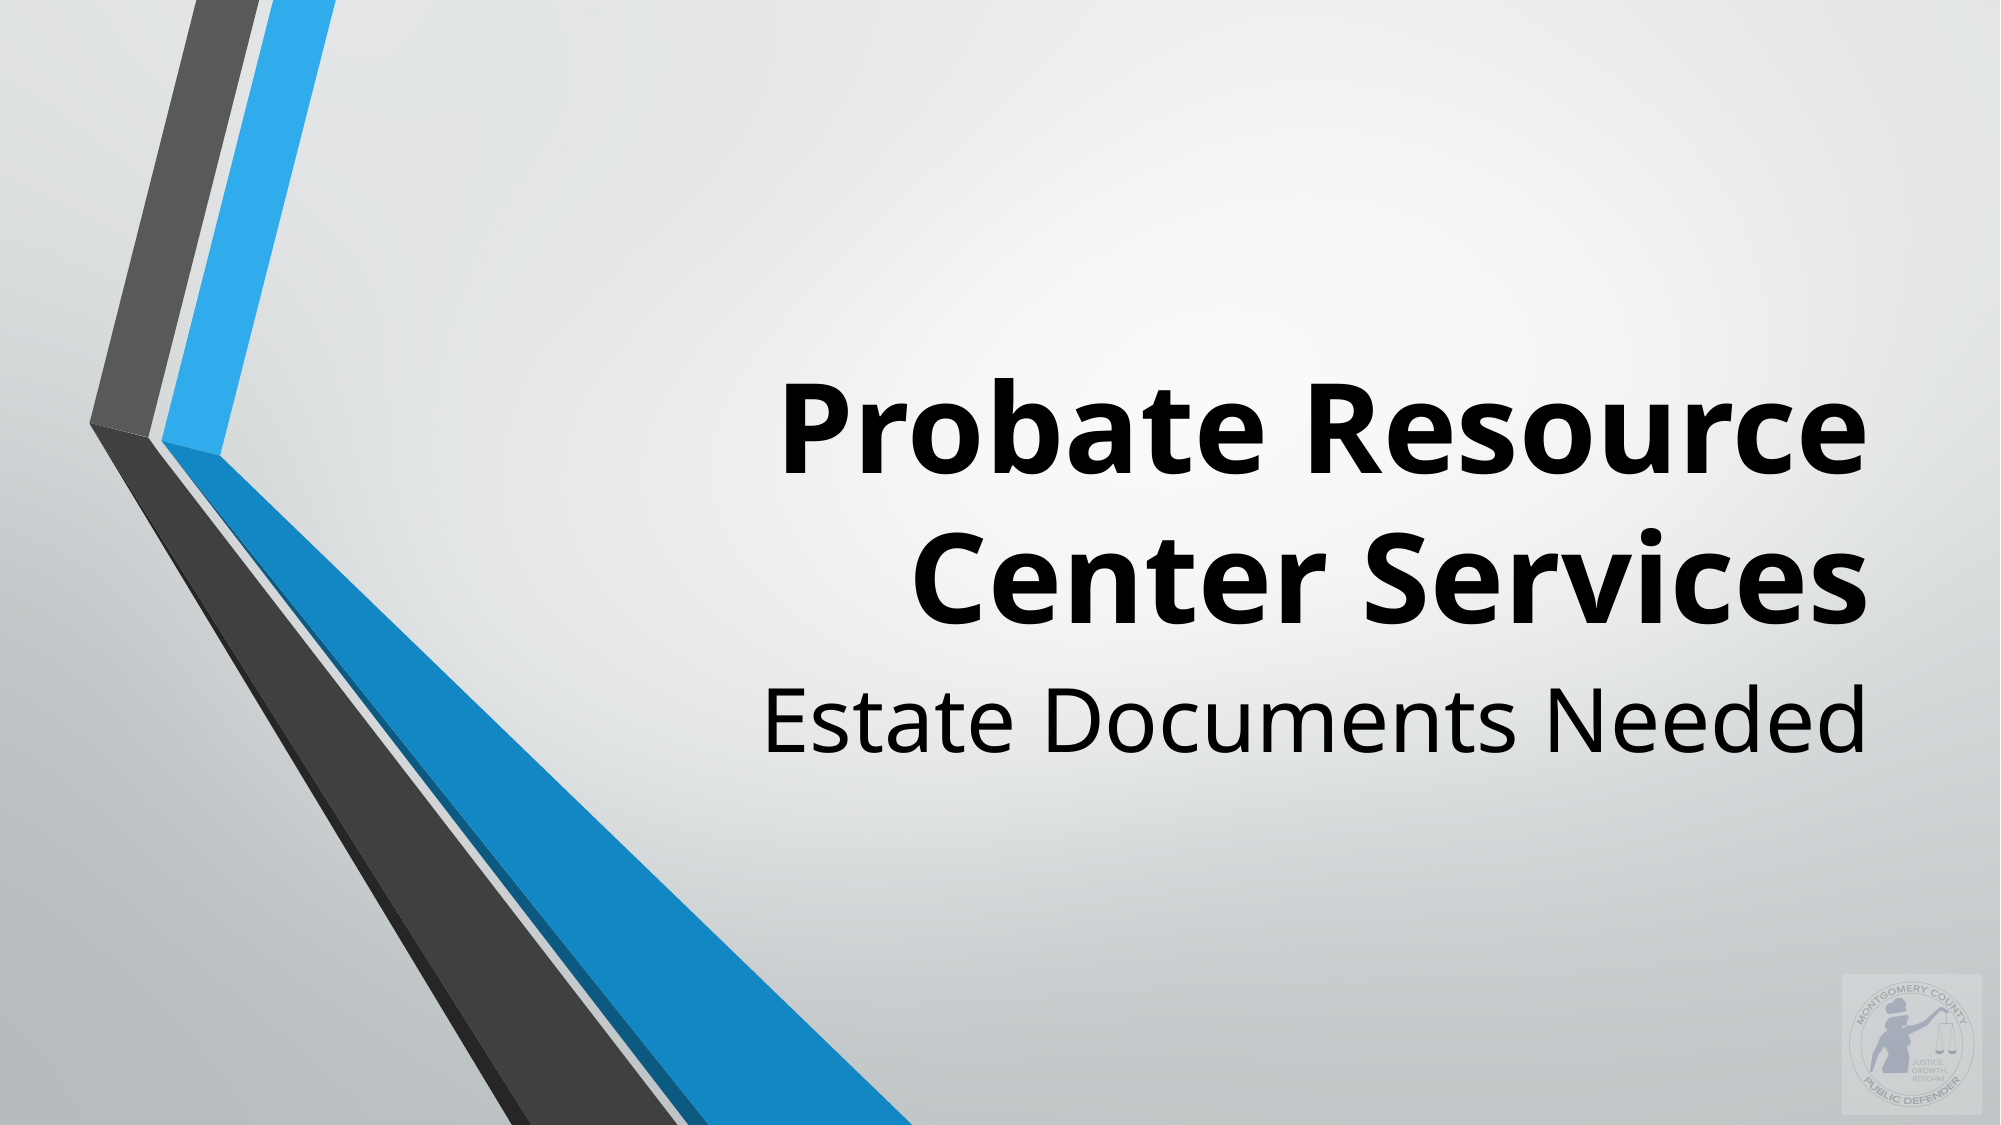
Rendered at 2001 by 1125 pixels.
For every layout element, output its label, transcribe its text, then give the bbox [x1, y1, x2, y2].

title Probate Resource Center Services [480, 226, 1887, 656]
subtitle Estate Documents Needed [740, 655, 1887, 884]
picture [1842, 974, 1982, 1115]
